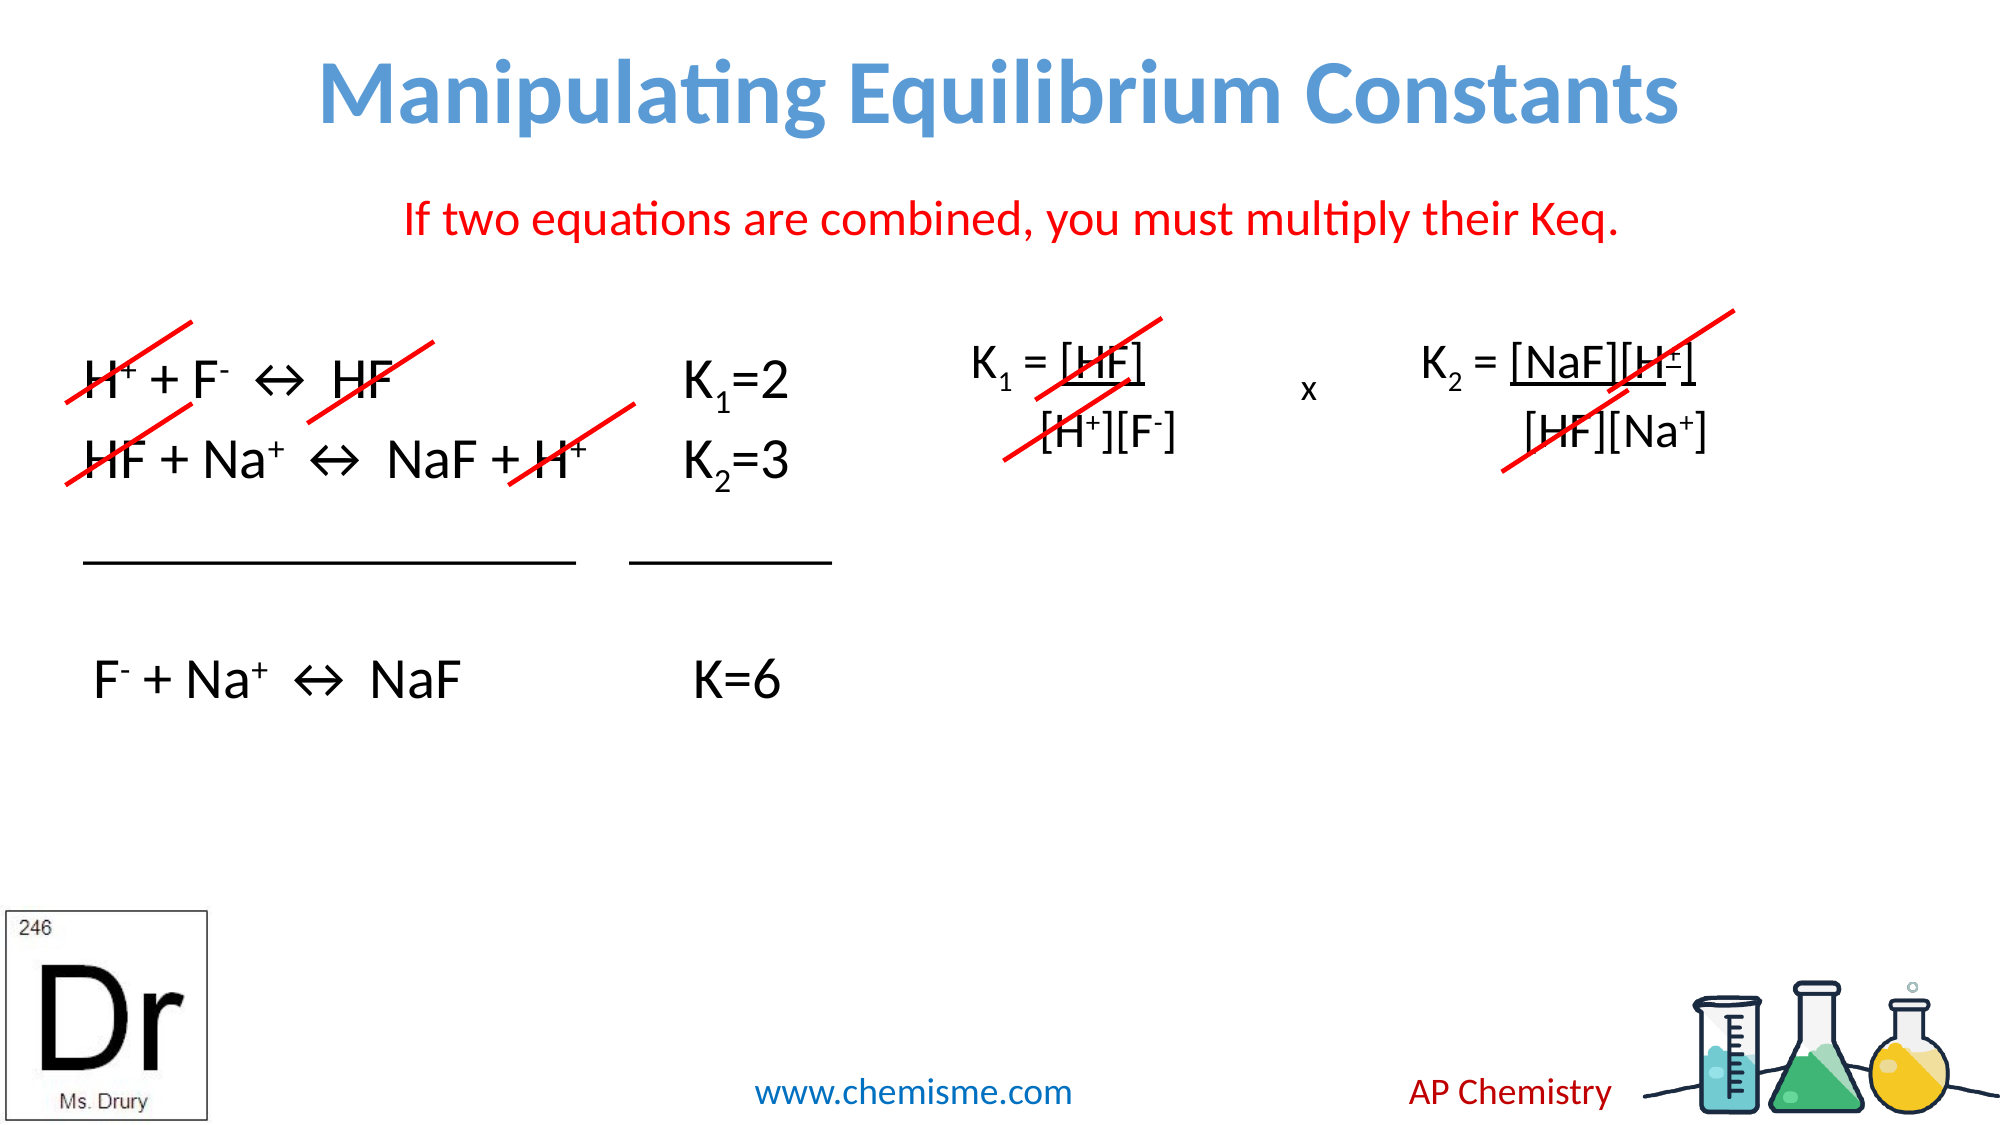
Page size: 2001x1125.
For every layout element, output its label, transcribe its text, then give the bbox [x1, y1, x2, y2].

text_box F- + Na+ ↔ NaF K=6 [78, 633, 930, 718]
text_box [65, 321, 193, 404]
text_box K1 = [HF] K2 = [NaF][H+] [H+][F-] [HF][Na+] [956, 321, 1868, 525]
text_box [1035, 317, 1163, 401]
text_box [65, 410, 193, 486]
title Manipulating Equilibrium Constants [249, 0, 1750, 185]
list If two equations are combined, you must multiply their Keq. [157, 185, 1829, 348]
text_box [1607, 309, 1735, 393]
picture [0, 905, 212, 1125]
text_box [508, 403, 636, 486]
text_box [1003, 378, 1131, 462]
text_box x [1285, 355, 1430, 416]
picture [1602, 882, 2001, 1125]
text_box H+ + F- ↔ HF K1=2 HF + Na+ ↔ NaF + H+ K2=3 _________________ _______ [68, 332, 915, 648]
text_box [1501, 389, 1629, 473]
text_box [306, 341, 435, 424]
